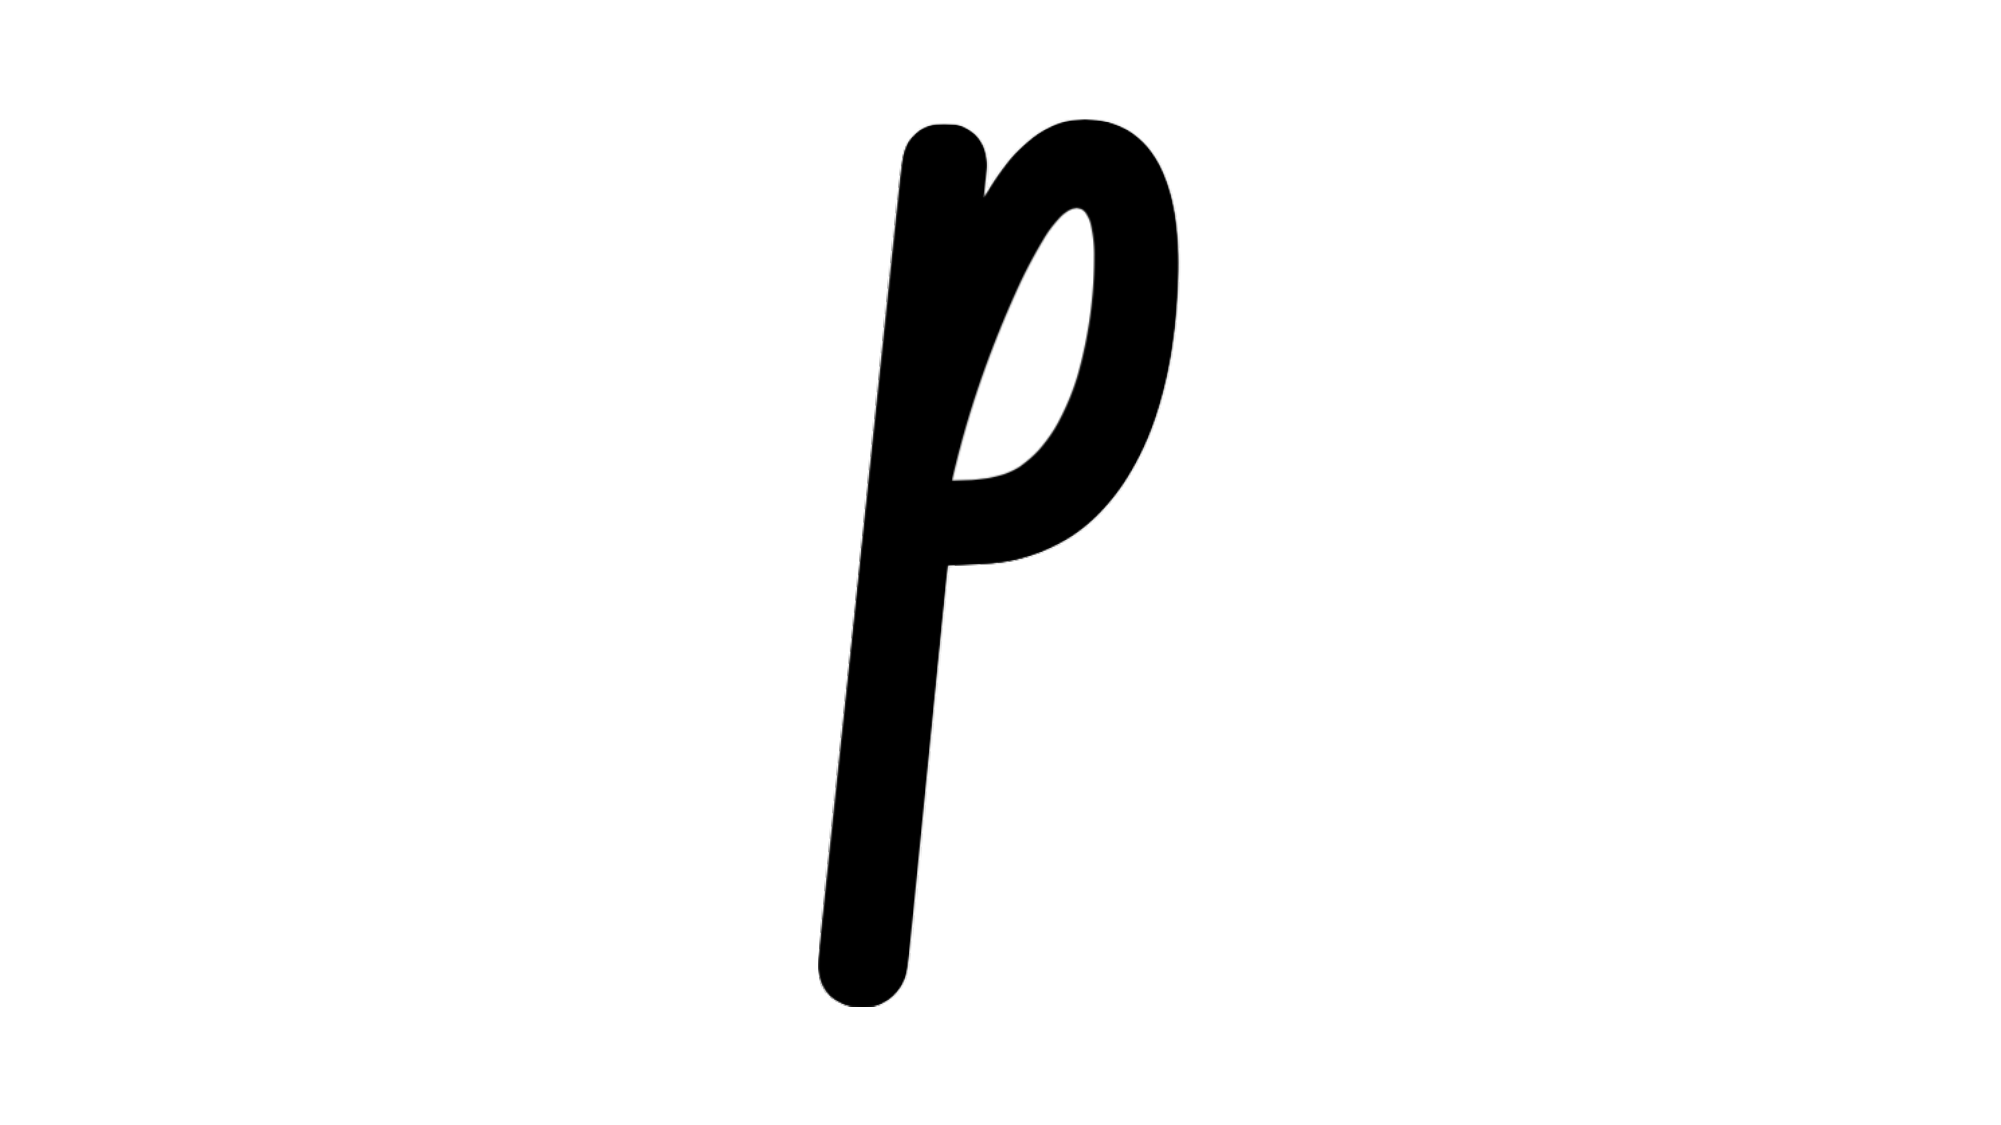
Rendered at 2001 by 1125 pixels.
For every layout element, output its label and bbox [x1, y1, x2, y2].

picture [818, 118, 1182, 1007]
